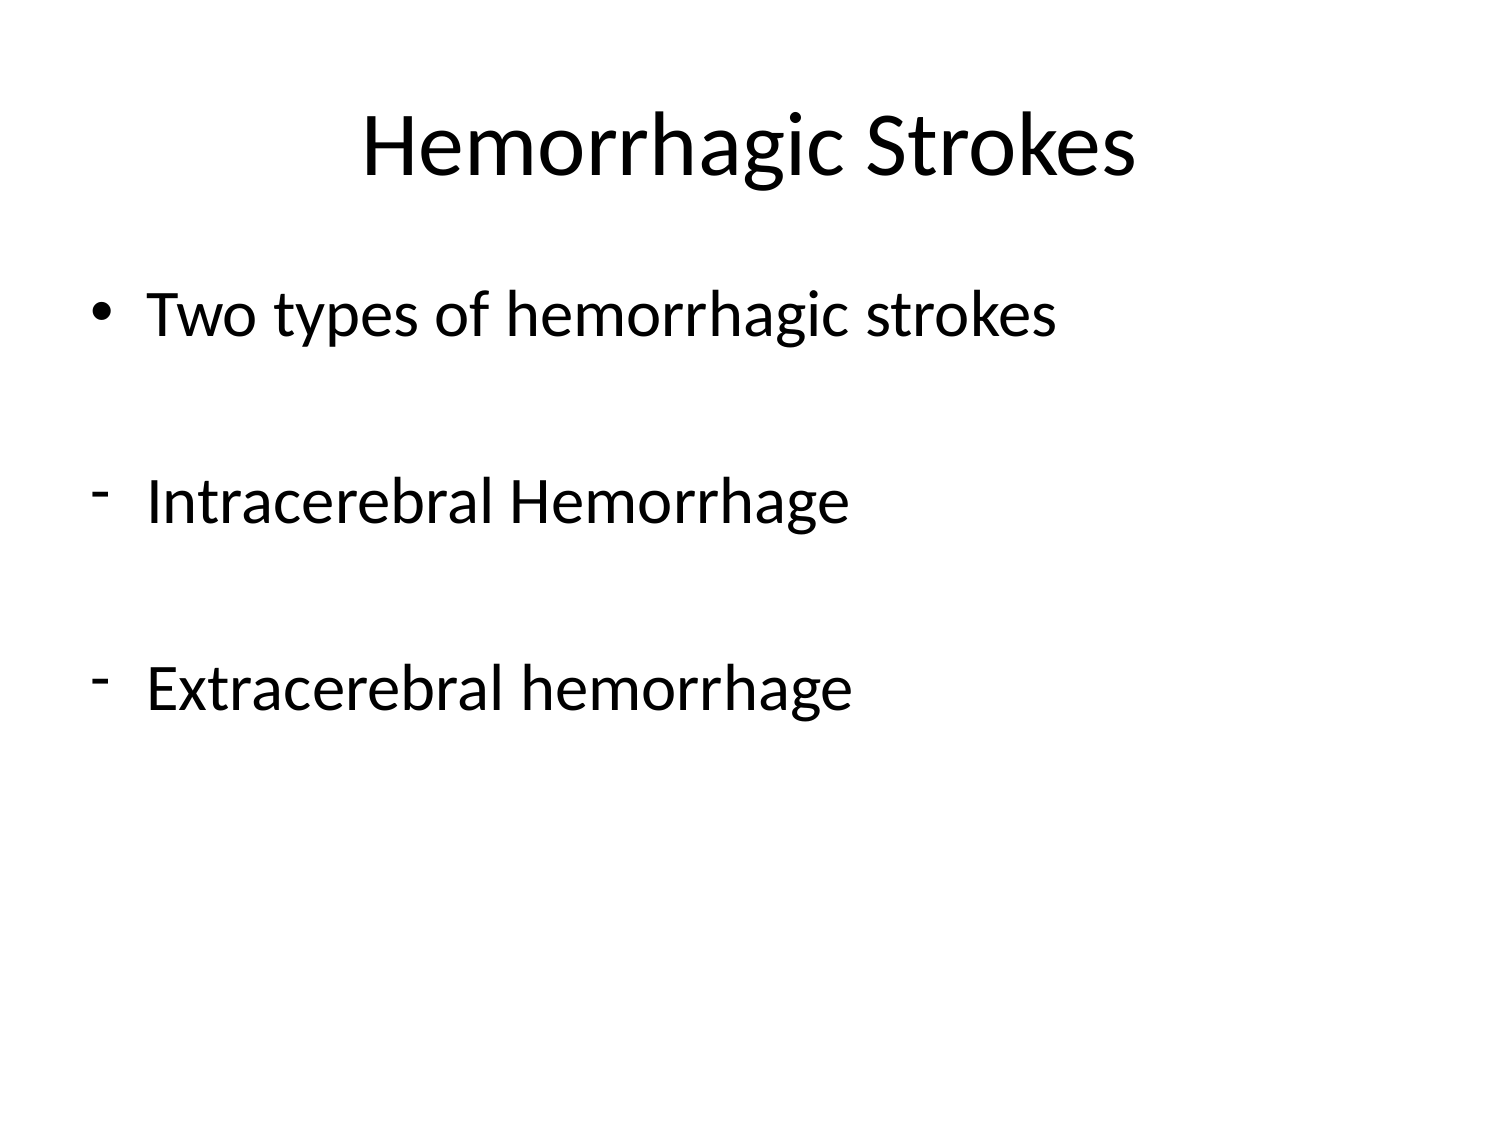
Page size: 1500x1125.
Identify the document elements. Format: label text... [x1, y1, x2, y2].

title Hemorrhagic Strokes [75, 45, 1425, 233]
list Two types of hemorrhagic strokes Intracerebral Hemorrhage Extracerebral hemorrhage [75, 262, 1425, 1005]
